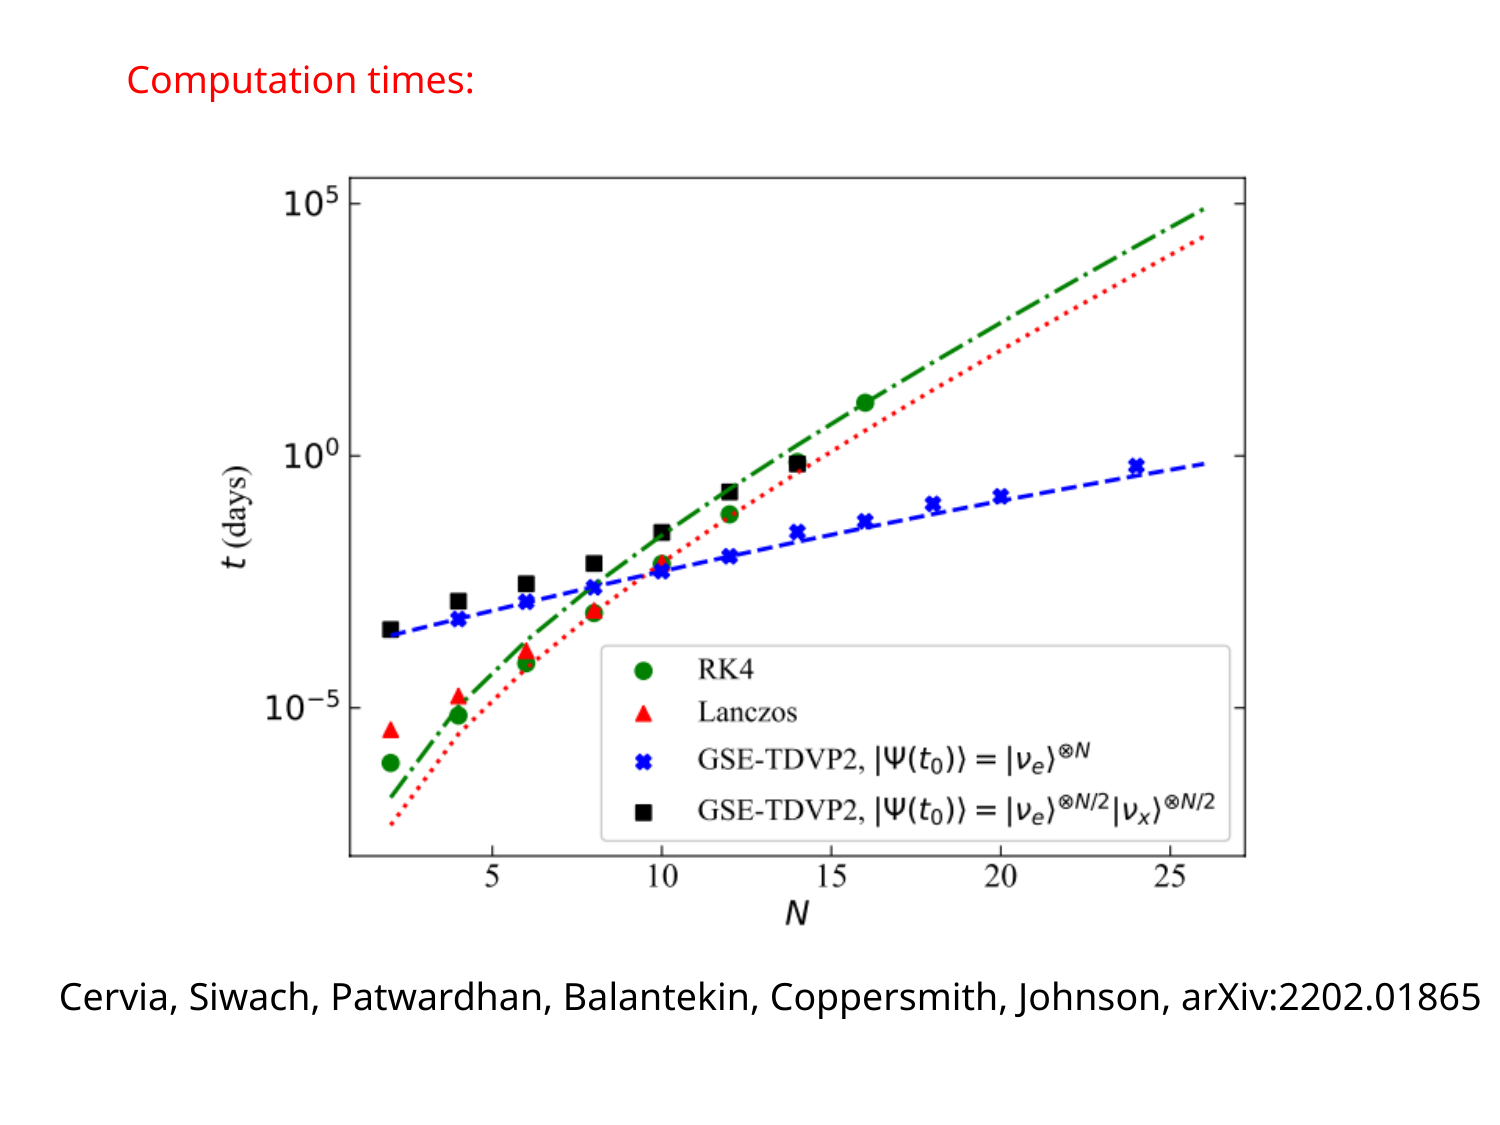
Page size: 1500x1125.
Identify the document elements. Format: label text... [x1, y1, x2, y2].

picture [205, 161, 1261, 946]
text_box Computation times: [111, 48, 490, 108]
text_box Cervia, Siwach, Patwardhan, Balantekin, Coppersmith, Johnson, arXiv:2202.01865 [44, 965, 1498, 1026]
